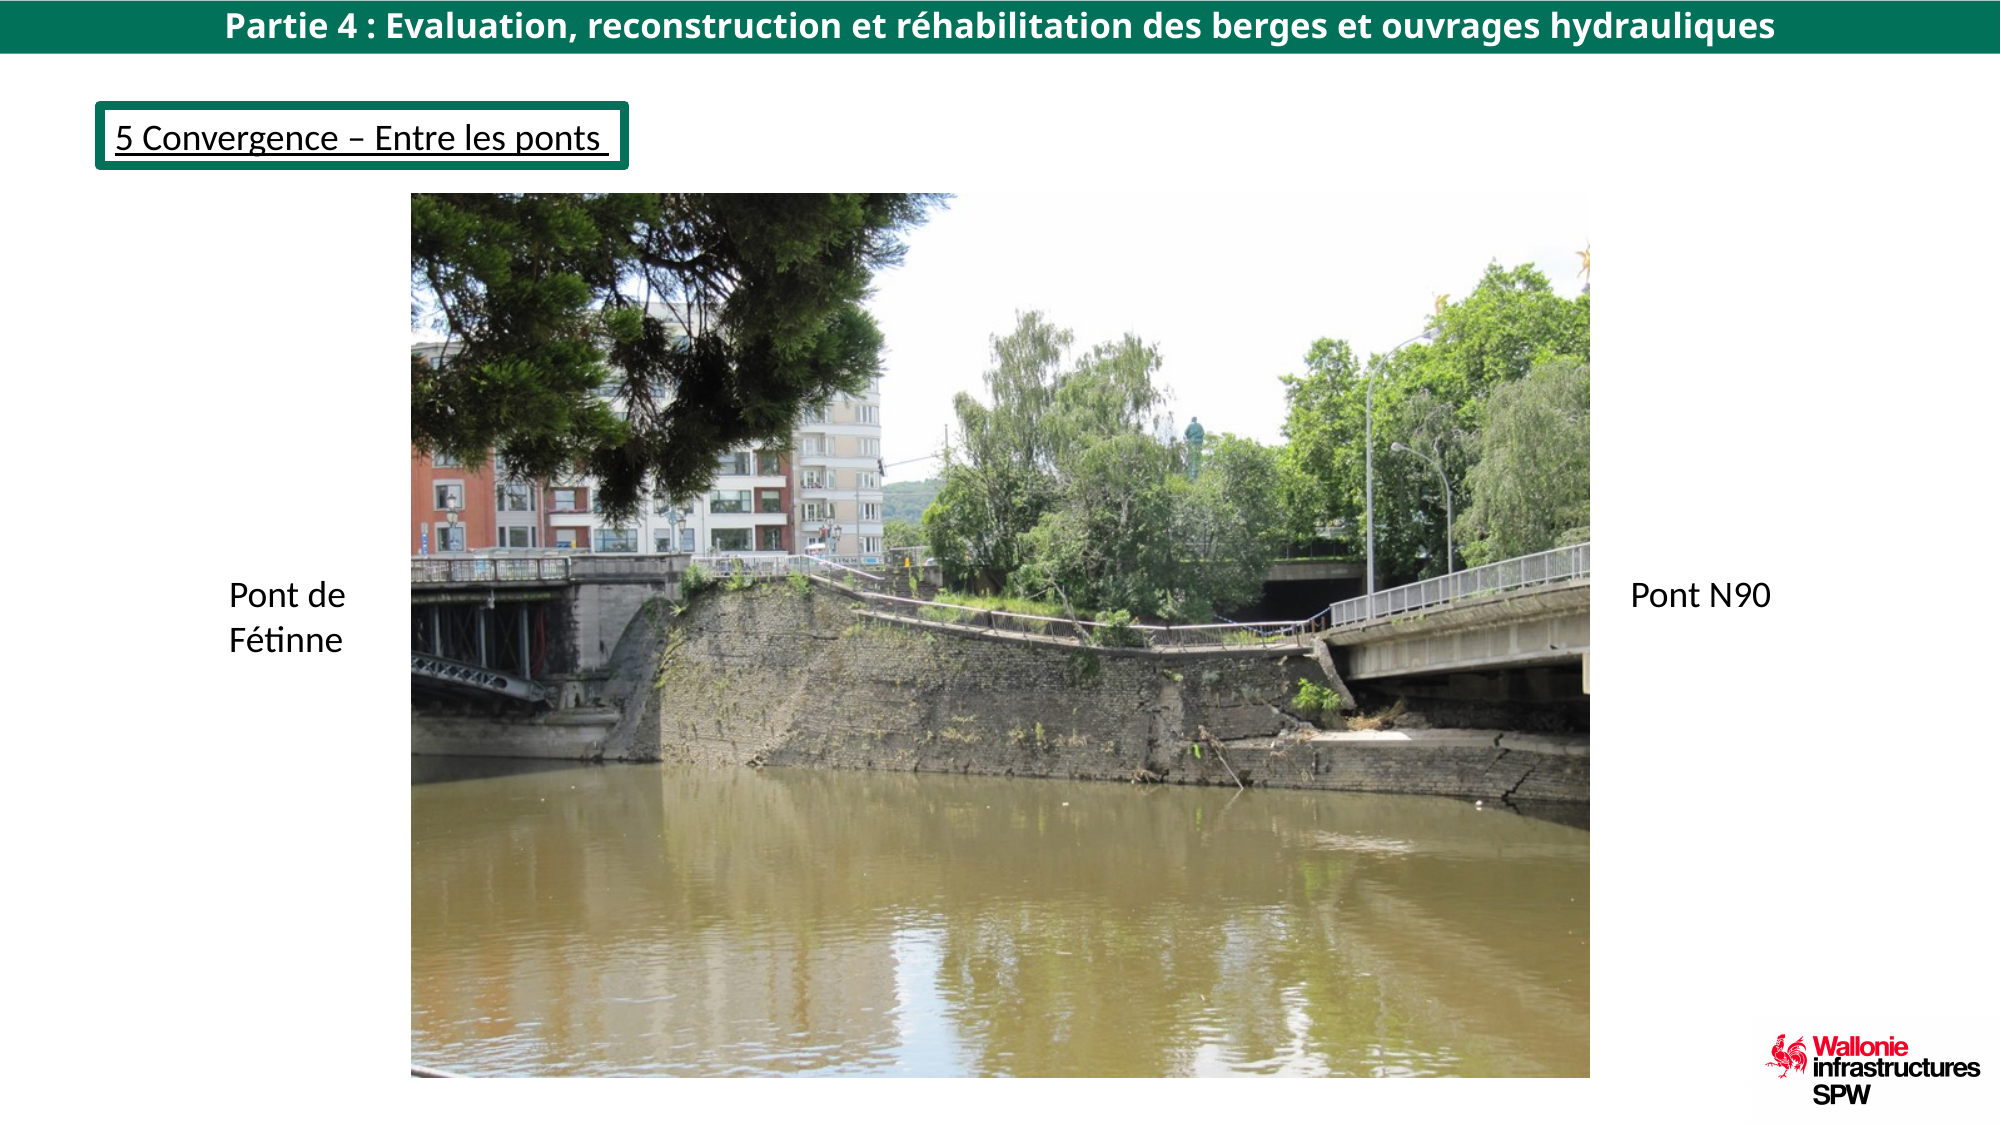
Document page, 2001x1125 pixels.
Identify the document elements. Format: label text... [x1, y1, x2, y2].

picture [411, 193, 1590, 1078]
text_box Pont de Fétinne [214, 562, 411, 668]
title Partie 4 : Evaluation, reconstruction et réhabilitation des berges et ouvrages hydrauliques [0, 0, 2000, 54]
text_box 5 Convergence – Entre les ponts [100, 105, 625, 166]
text_box Pont N90 [1615, 562, 1813, 623]
picture [1745, 1014, 2001, 1125]
